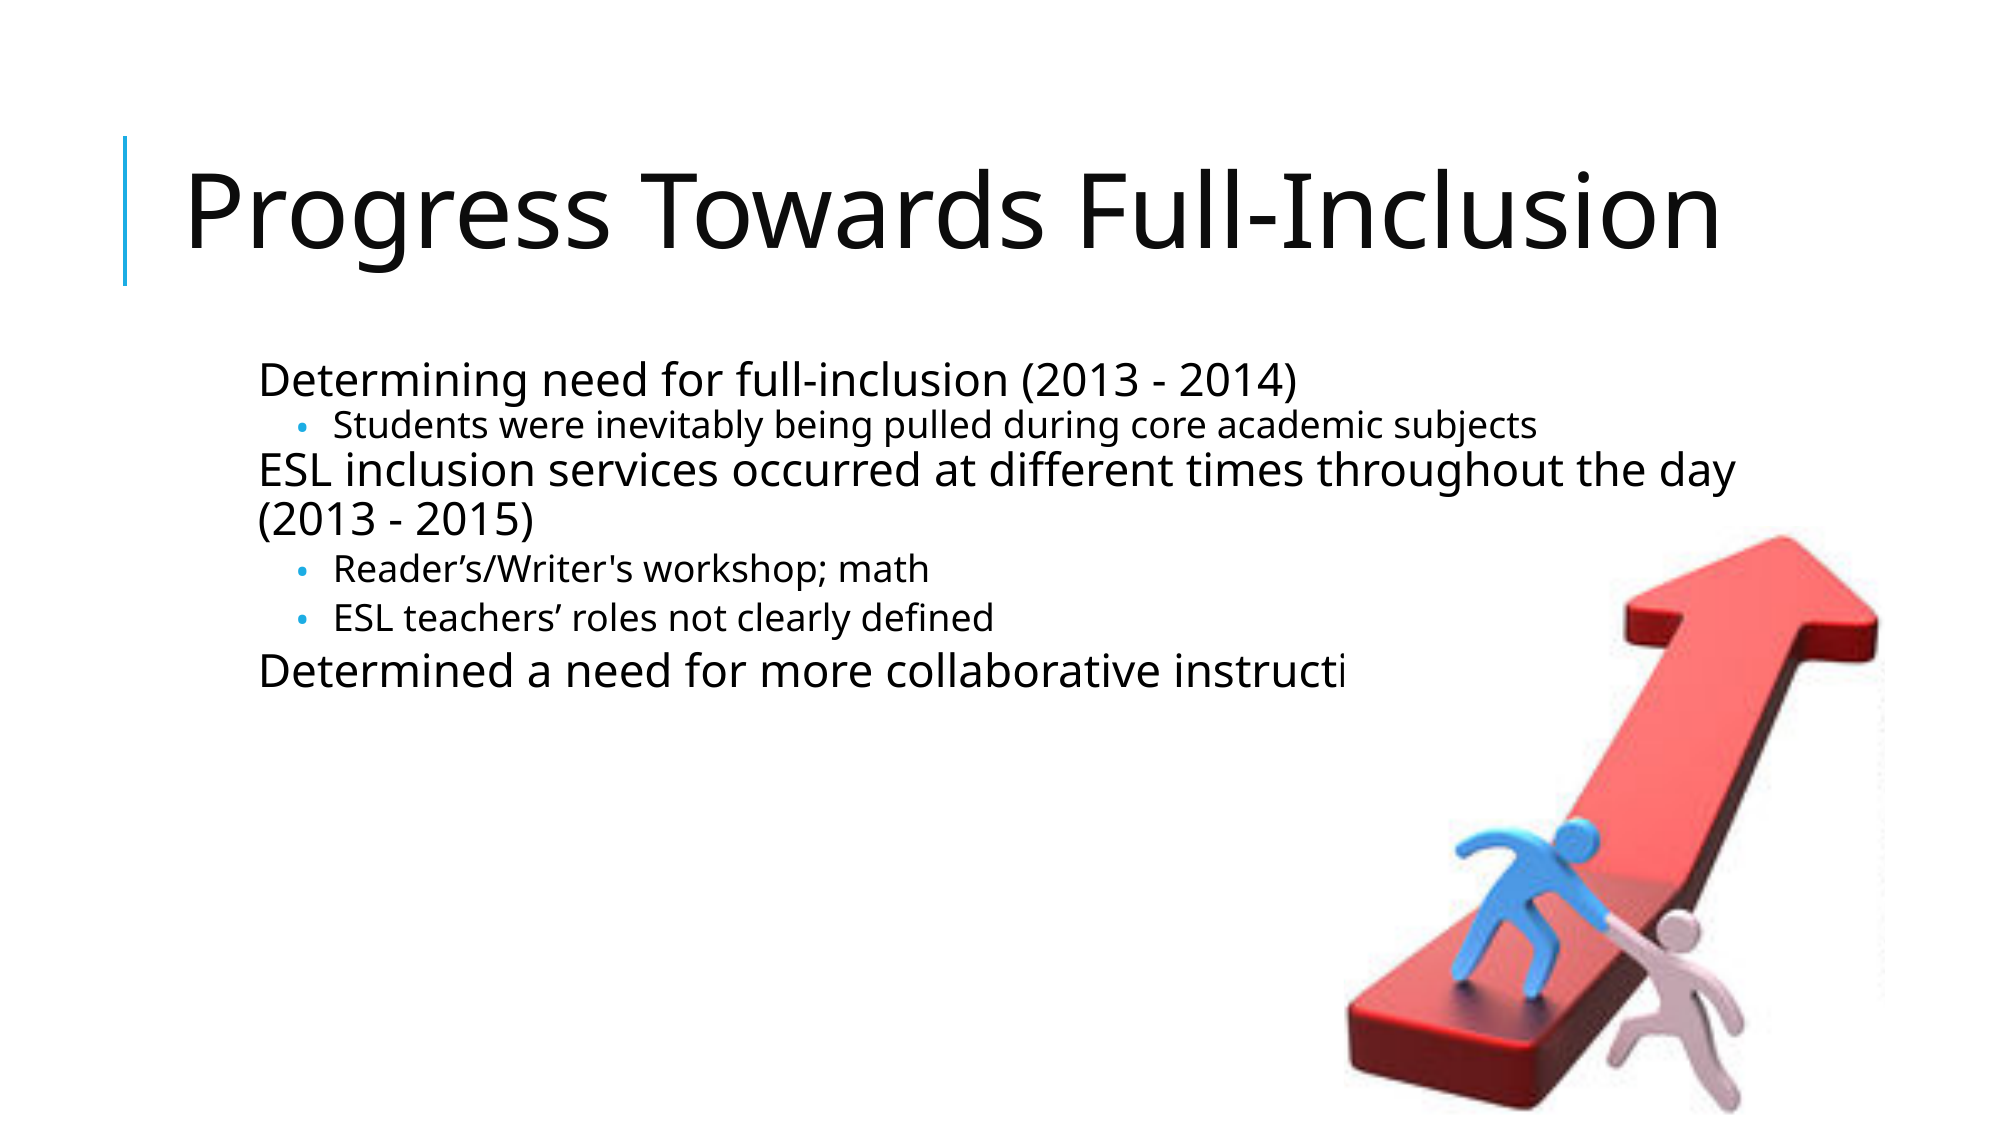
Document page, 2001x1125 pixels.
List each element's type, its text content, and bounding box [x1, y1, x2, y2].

picture [1343, 525, 1886, 1125]
list Determining need for full-inclusion (2013 - 2014) Students were inevitably being pulled during core academic subjects ESL inclusion services occurred at different times throughout the day (2013 - 2015) Reader’s/Writer's workshop; math ESL teachers’ roles not clearly defined Determined a need for more collaborative instruction [168, 341, 1763, 1035]
title Progress Towards Full-Inclusion [168, 96, 1763, 341]
